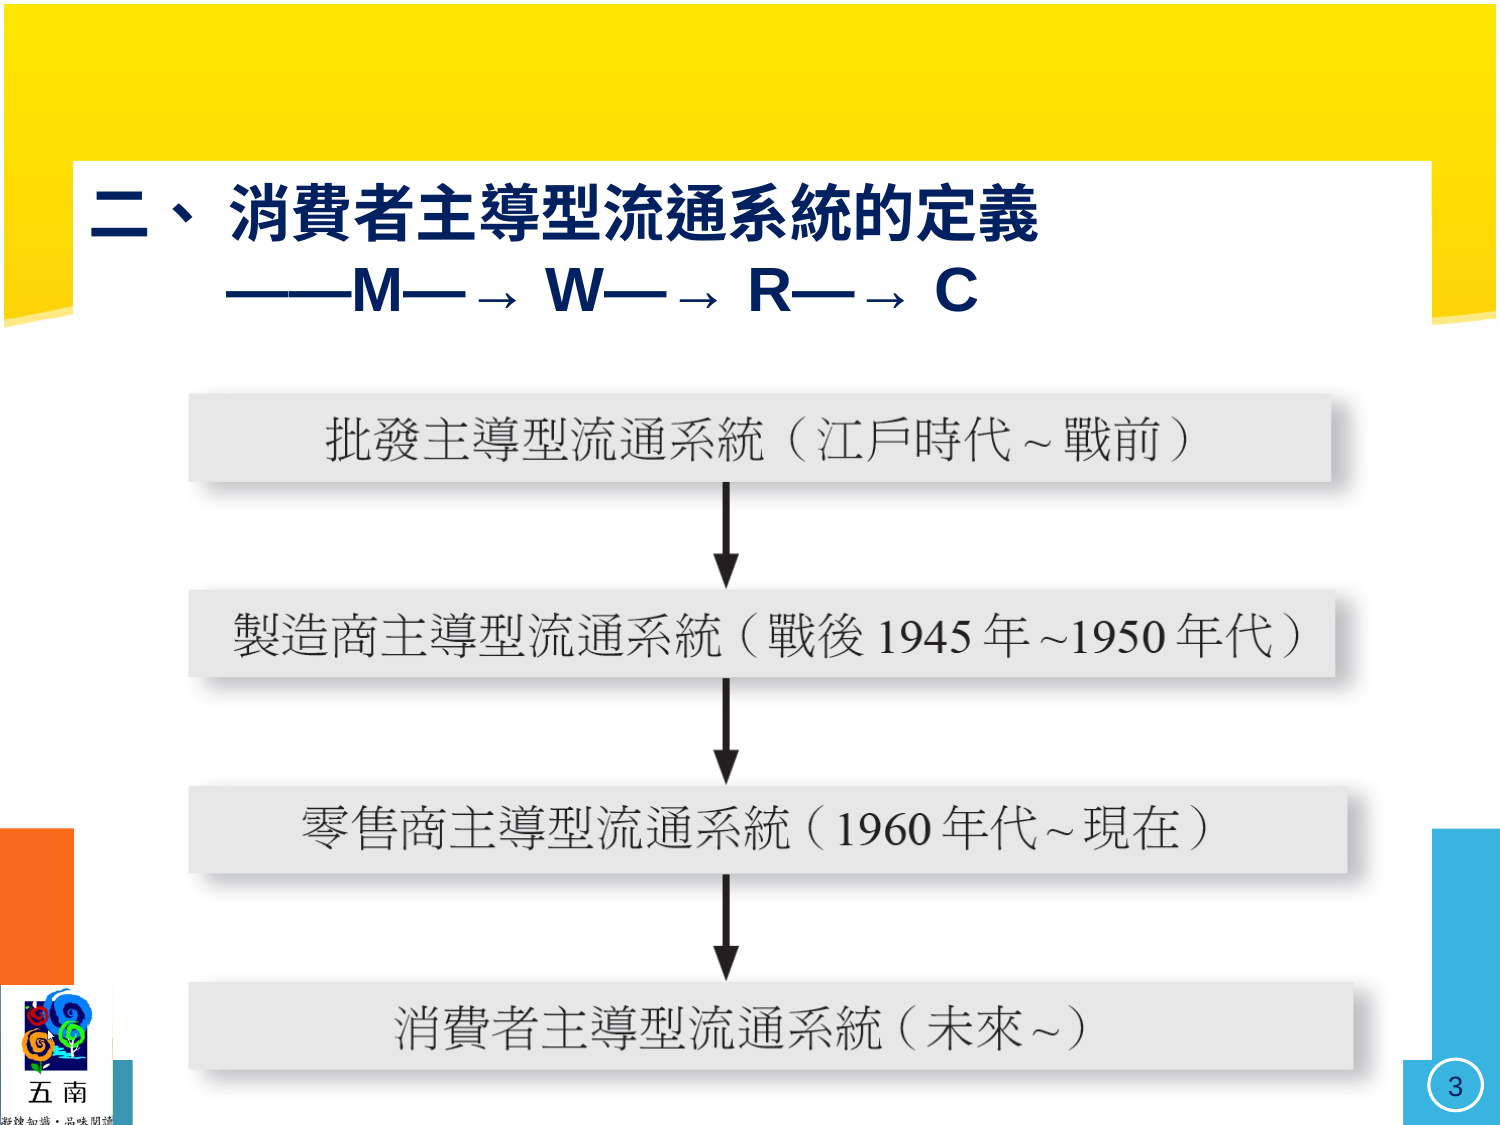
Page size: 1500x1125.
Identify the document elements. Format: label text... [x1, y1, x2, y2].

slide_number 3 [1427, 1057, 1484, 1113]
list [0, 985, 113, 1125]
picture [0, 0, 1500, 1125]
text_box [72, 160, 1432, 1060]
